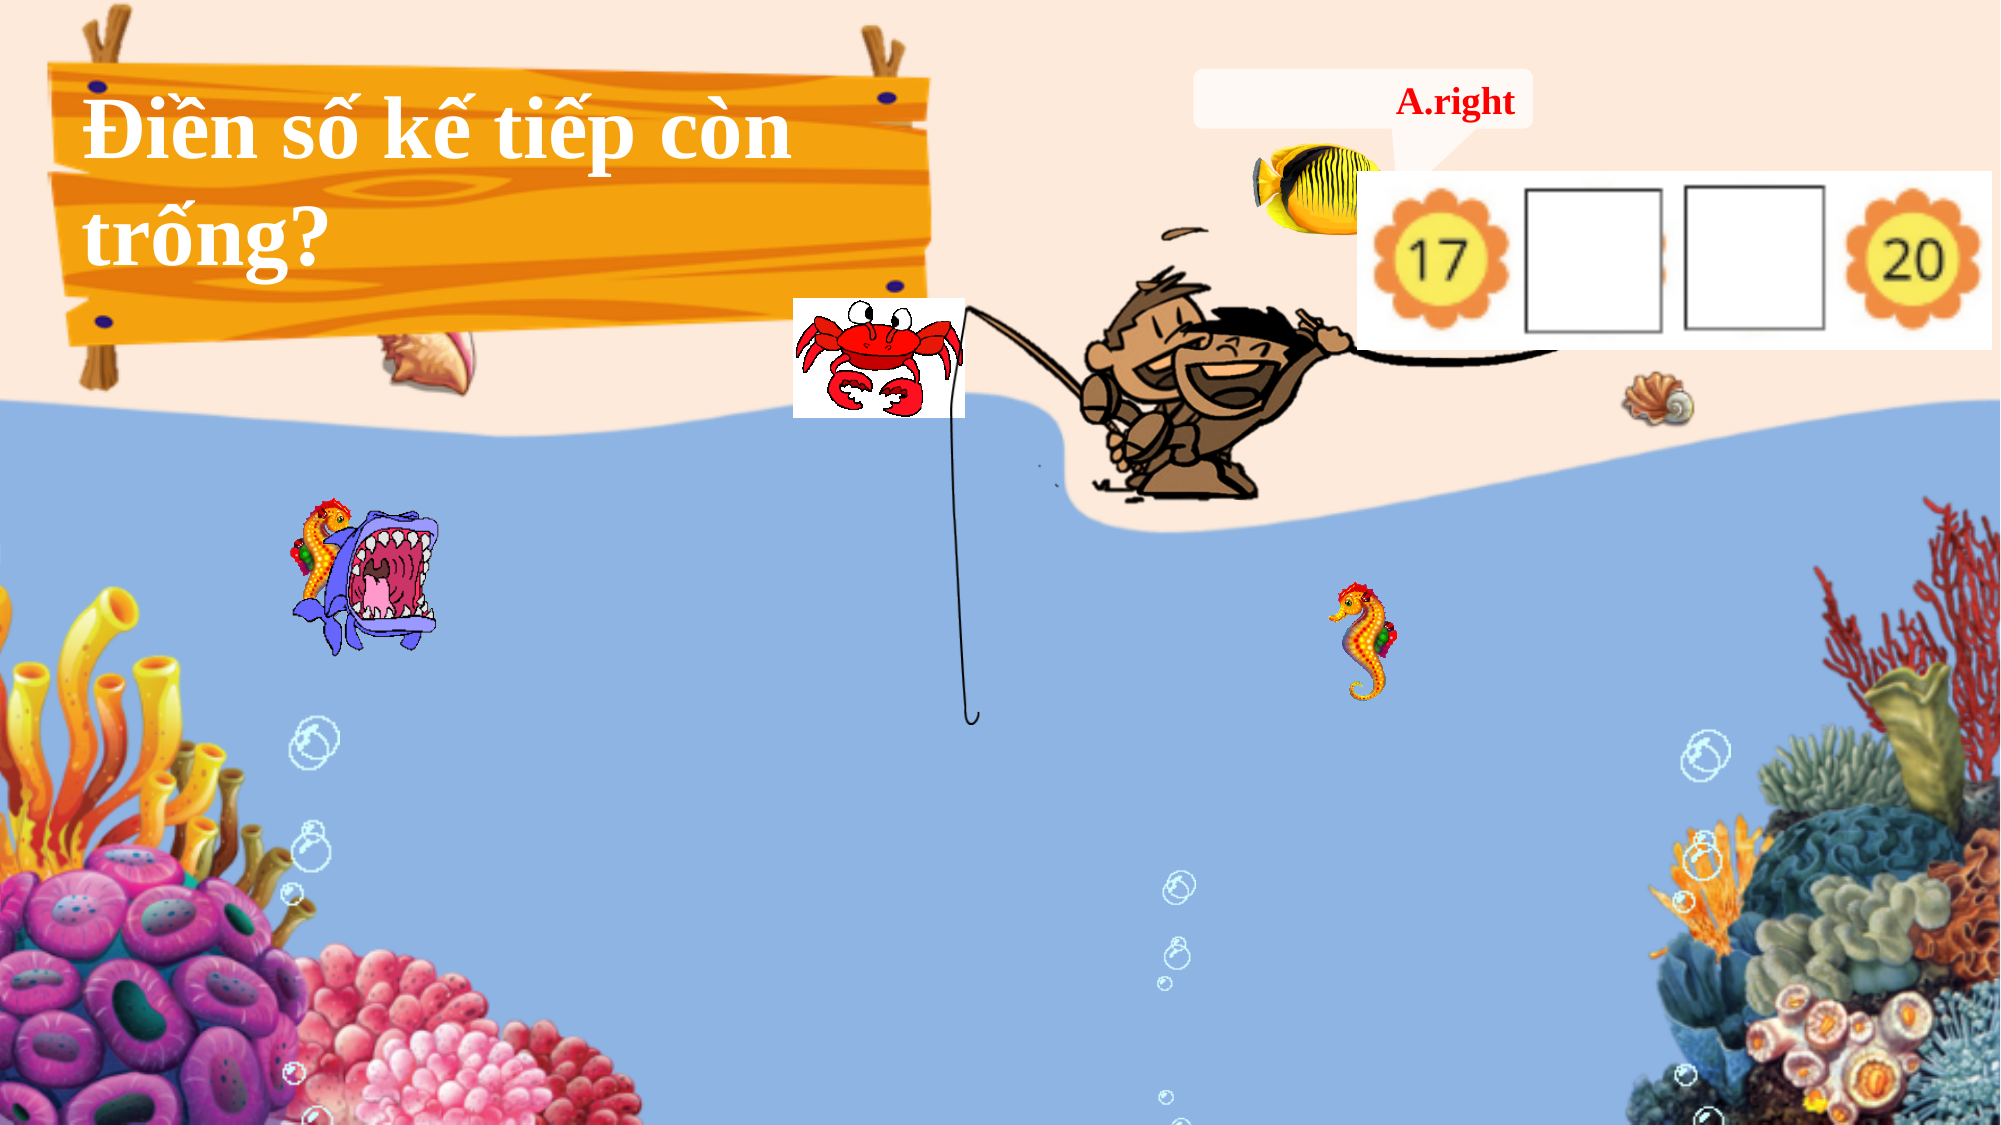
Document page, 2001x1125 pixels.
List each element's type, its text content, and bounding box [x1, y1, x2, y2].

picture [0, 0, 2001, 1125]
text_box Điền số kế tiếp còn trống? [66, 62, 917, 291]
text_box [1193, 68, 1534, 239]
